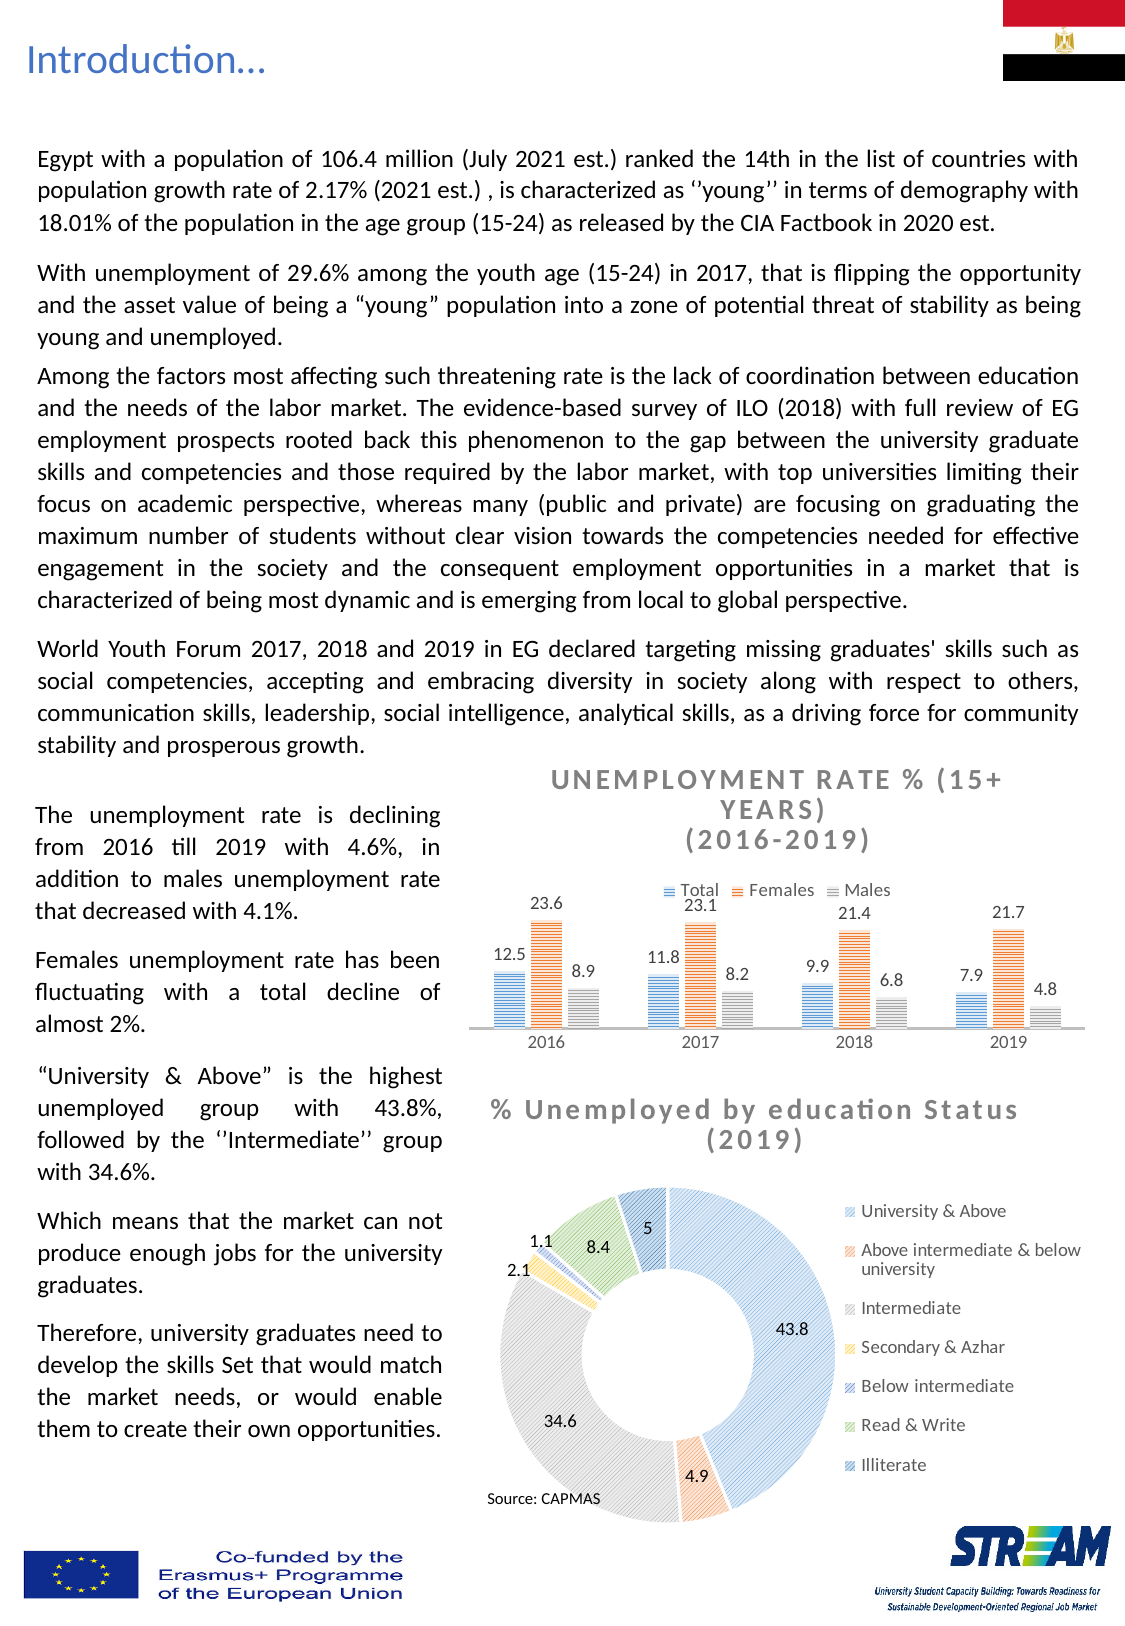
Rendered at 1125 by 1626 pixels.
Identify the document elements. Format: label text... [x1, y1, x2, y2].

text_box The unemployment rate is declining from 2016 till 2019 with 4.6%, in addition to males unemployment rate that decreased with 4.1%. Females unemployment rate has been fluctuating with a total decline of almost 2%. [20, 789, 456, 1045]
picture [0, 1537, 422, 1613]
chart [456, 744, 1099, 1060]
text_box With unemployment of 29.6% among the youth age (15-24) in 2017, that is flipping the opportunity and the asset value of being a “young” population into a zone of potential threat of stability as being young and unemployed. [22, 247, 1099, 358]
picture [1003, 0, 1125, 82]
chart [423, 1082, 1125, 1533]
text_box Among the factors most affecting such threatening rate is the lack of coordination between education and the needs of the labor market. The evidence-based survey of ILO (2018) with full review of EG employment prospects rooted back this phenomenon to the gap between the university graduate skills and competencies and those required by the labor market, with top universities limiting their focus on academic perspective, whereas many (public and private) are focusing on graduating the maximum number of students without clear vision towards the competencies needed for effective engagement in the society and the consequent employment opportunities in a market that is characterized of being most dynamic and is emerging from local to global perspective. World Youth Forum 2017, 2018 and 2019 in EG declared targeting missing graduates' skills such as social competencies, accepting and embracing diversity in society along with respect to others, communication skills, leadership, social intelligence, analytical skills, as a driving force for community stability and prosperous growth. [22, 358, 1097, 766]
text_box Egypt with a population of 106.4 million (July 2021 est.) ranked the 14th in the list of countries with population growth rate of 2.17% (2021 est.) , is characterized as ‘’young’’ in terms of demography with 18.01% of the population in the age group (15-24) as released by the CIA Factbook in 2020 est. [22, 132, 1097, 244]
text_box Introduction… [11, 24, 433, 90]
text_box “University & Above” is the highest unemployed group with 43.8%, followed by the ‘’Intermediate’’ group with 34.6%. Which means that the market can not produce enough jobs for the university graduates. Therefore, university graduates need to develop the skills Set that would match the market needs, or would enable them to create their own opportunities. [22, 1050, 459, 1451]
picture [875, 1526, 1111, 1613]
